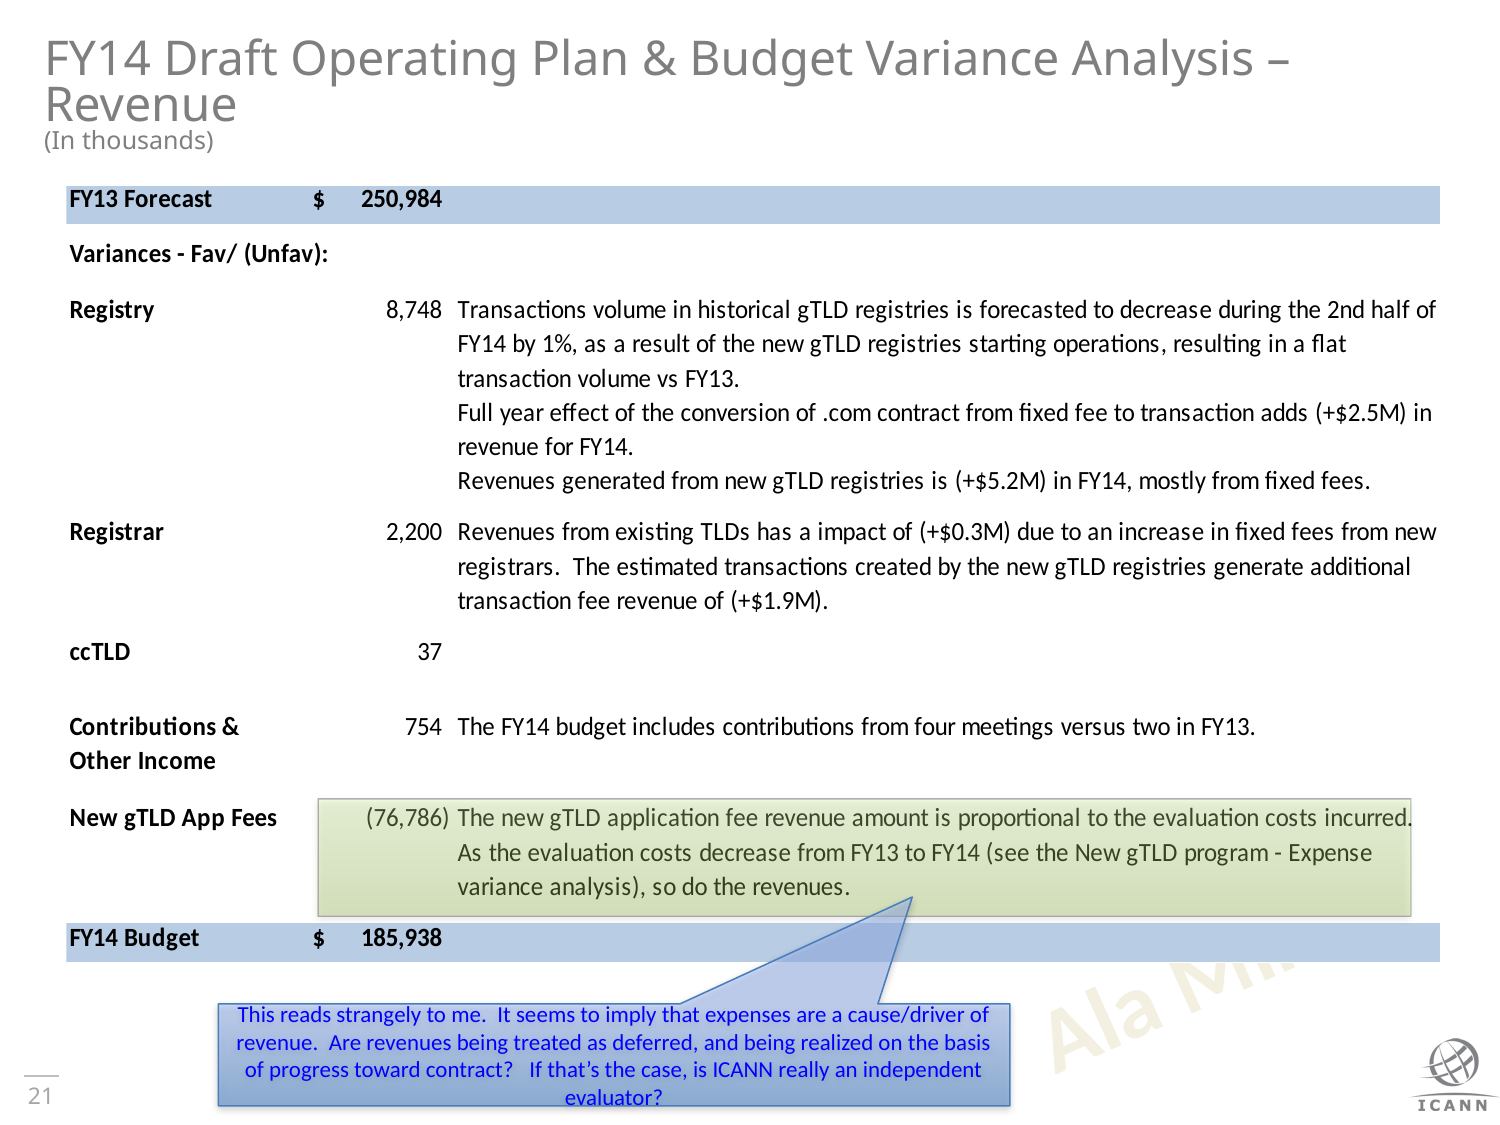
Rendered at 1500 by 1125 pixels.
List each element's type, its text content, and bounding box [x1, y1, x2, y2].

text_box This reads strangely to me. It seems to imply that expenses are a cause/driver of revenue. Are revenues being treated as deferred, and being realized on the basis of progress toward contract? If that’s the case, is ICANN really an independent evaluator? [217, 973, 1011, 1107]
title FY14 Draft Operating Plan & Budget Variance Analysis – Revenue (In thousands) [29, 30, 1500, 128]
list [64, 184, 1442, 965]
picture [1409, 1038, 1500, 1111]
